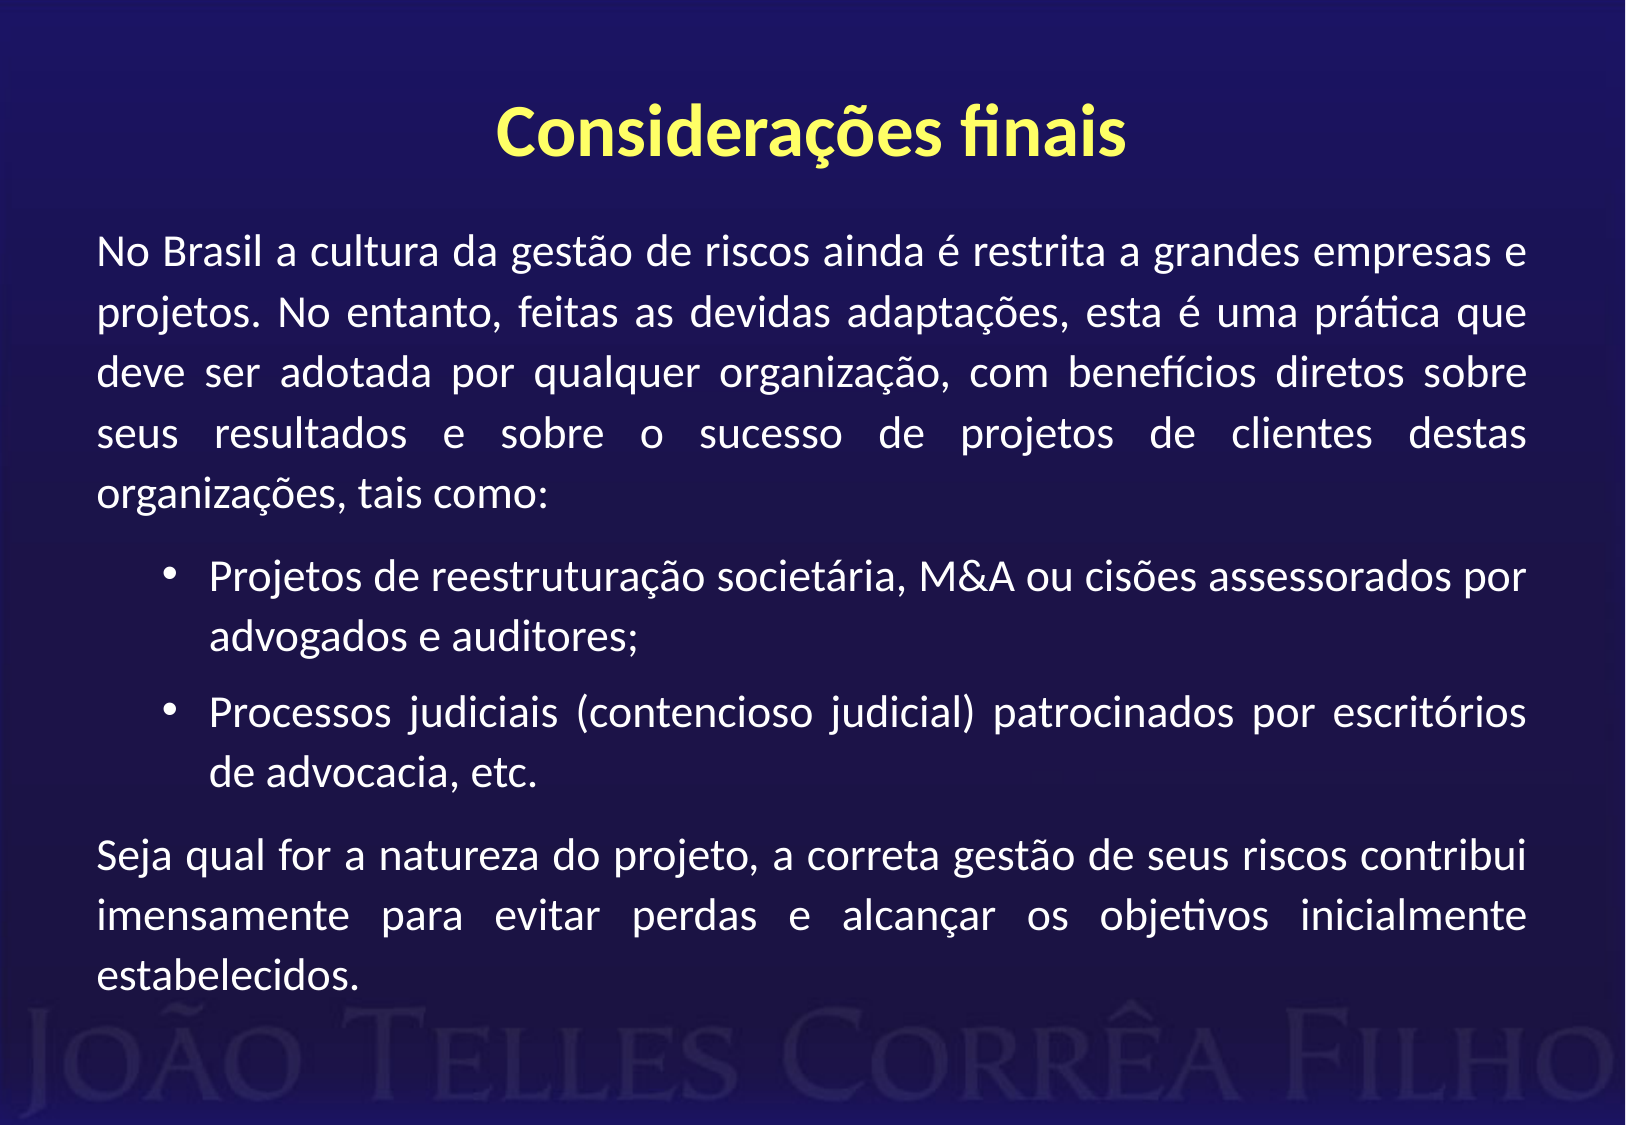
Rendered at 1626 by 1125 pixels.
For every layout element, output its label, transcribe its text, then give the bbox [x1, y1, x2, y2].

title Considerações finais [80, 44, 1544, 209]
picture [0, 0, 1626, 1125]
list No Brasil a cultura da gestão de riscos ainda é restrita a grandes empresas e projetos. No entanto, feitas as devidas adaptações, esta é uma prática que deve ser adotada por qualquer organização, com benefícios diretos sobre seus resultados e sobre o sucesso de projetos de clientes destas organizações, tais como: Projetos de reestruturação societária, M&A ou cisões assessorados por advogados e auditores; Processos judiciais (contencioso judicial) patrocinados por escritórios de advocacia, etc. Seja qual for a natureza do projeto, a correta gestão de seus riscos contribui imensamente para evitar perdas e alcançar os objetivos inicialmente estabelecidos. [80, 209, 1544, 980]
